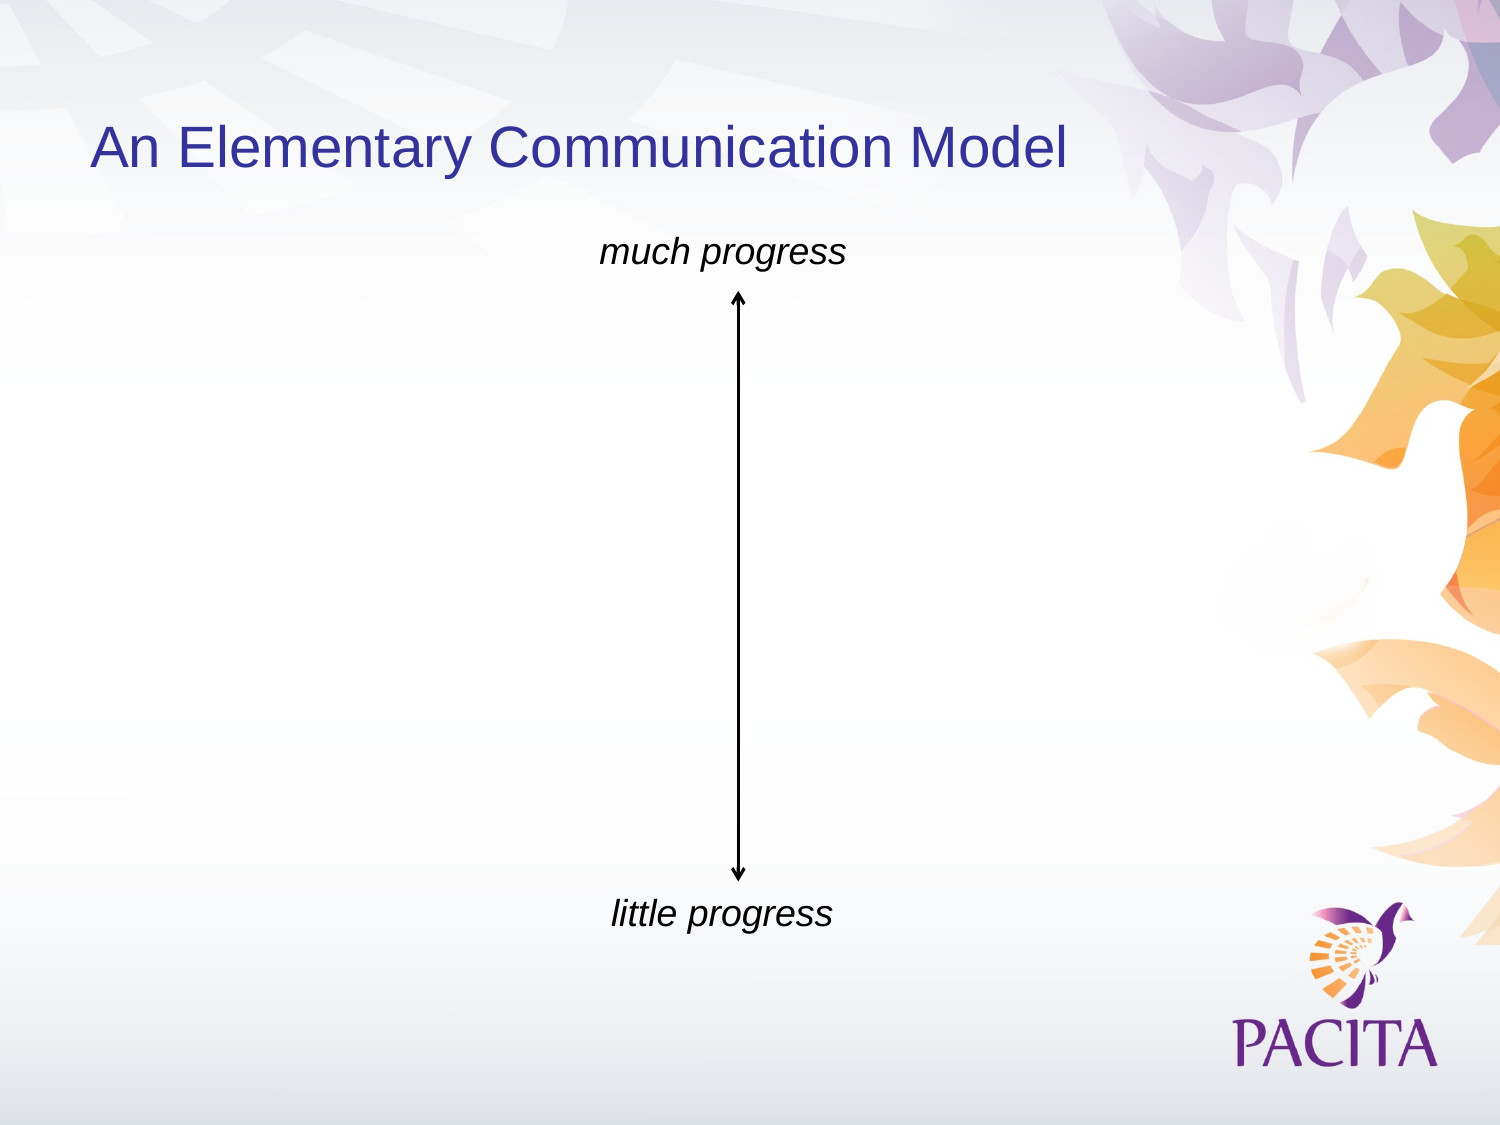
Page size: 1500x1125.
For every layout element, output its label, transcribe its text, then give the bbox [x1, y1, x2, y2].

text_box little progress [596, 881, 939, 942]
title An Elementary Communication Model [75, 101, 1425, 290]
text_box much progress [584, 219, 928, 280]
picture [0, 0, 1500, 1125]
